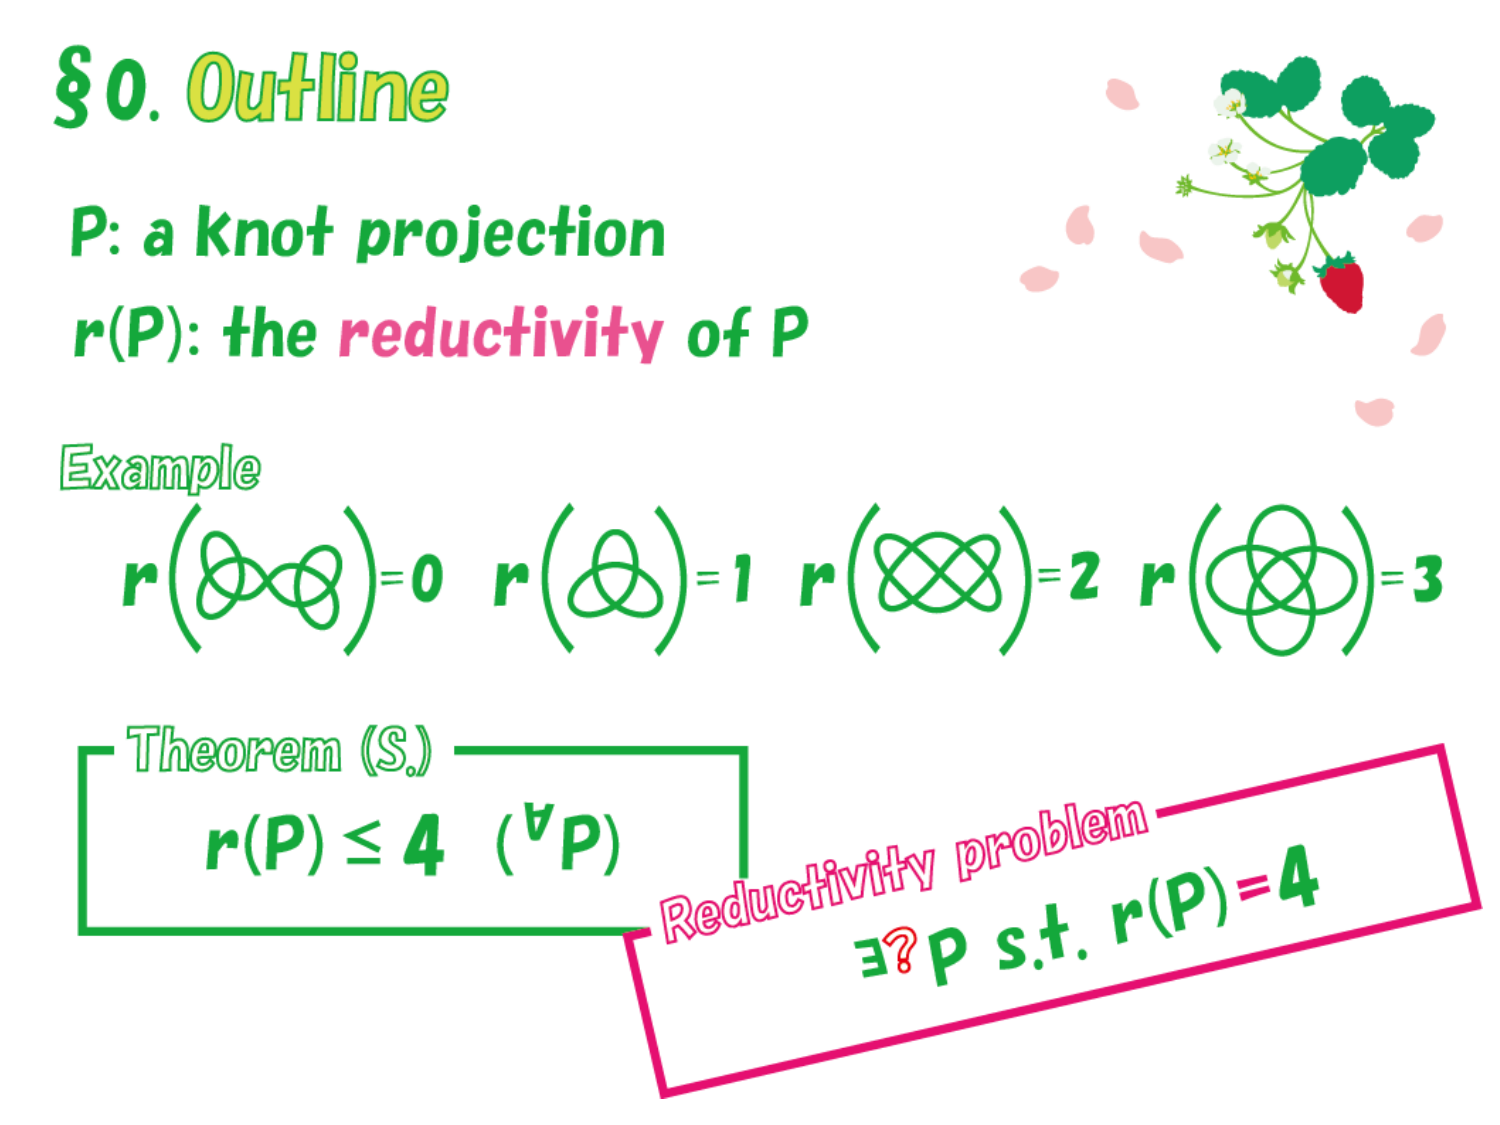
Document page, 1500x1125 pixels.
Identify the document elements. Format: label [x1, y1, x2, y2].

picture [52, 42, 1483, 1099]
